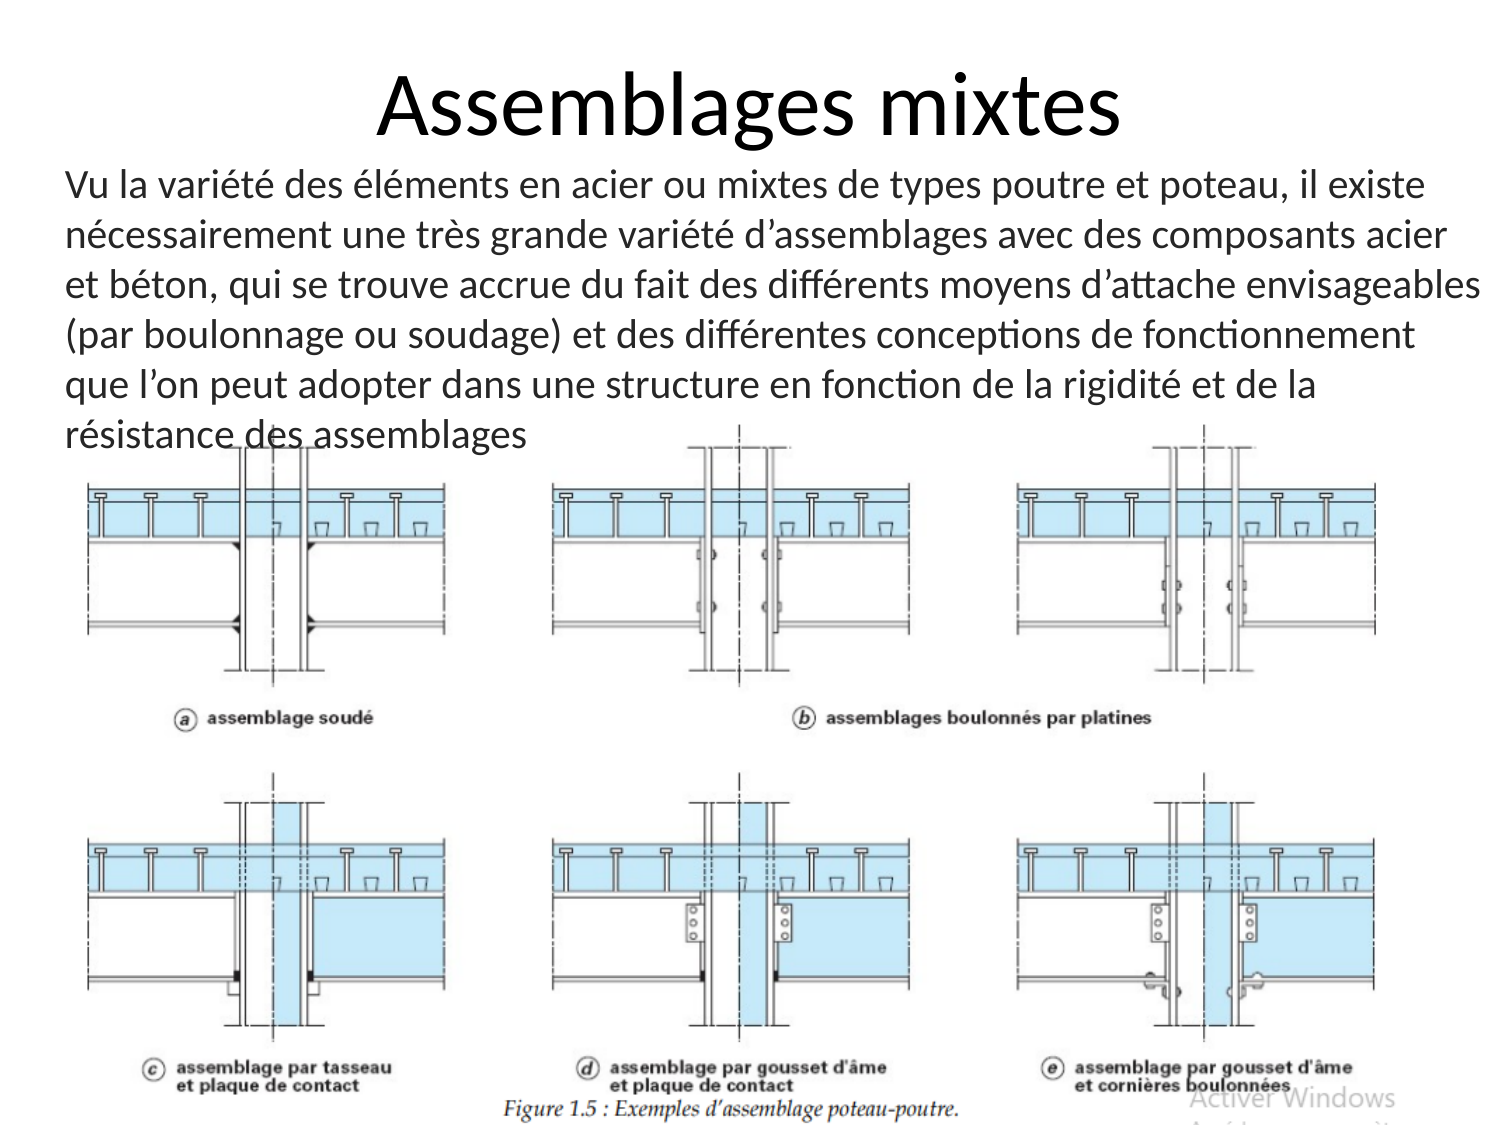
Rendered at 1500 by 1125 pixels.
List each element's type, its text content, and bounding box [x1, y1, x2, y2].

text_box Vu la variété des éléments en acier ou mixtes de types poutre et poteau, il existe nécessairement une très grande variété d’assemblages avec des composants acier et béton, qui se trouve accrue du fait des différents moyens d’attache envisageables (par boulonnage ou soudage) et des différentes conceptions de fonctionnement que l’on peut adopter dans une structure en fonction de la rigidité et de la résistance des assemblages [50, 148, 1500, 464]
title Assemblages mixtes [75, 4, 1425, 148]
picture [50, 412, 1409, 1125]
